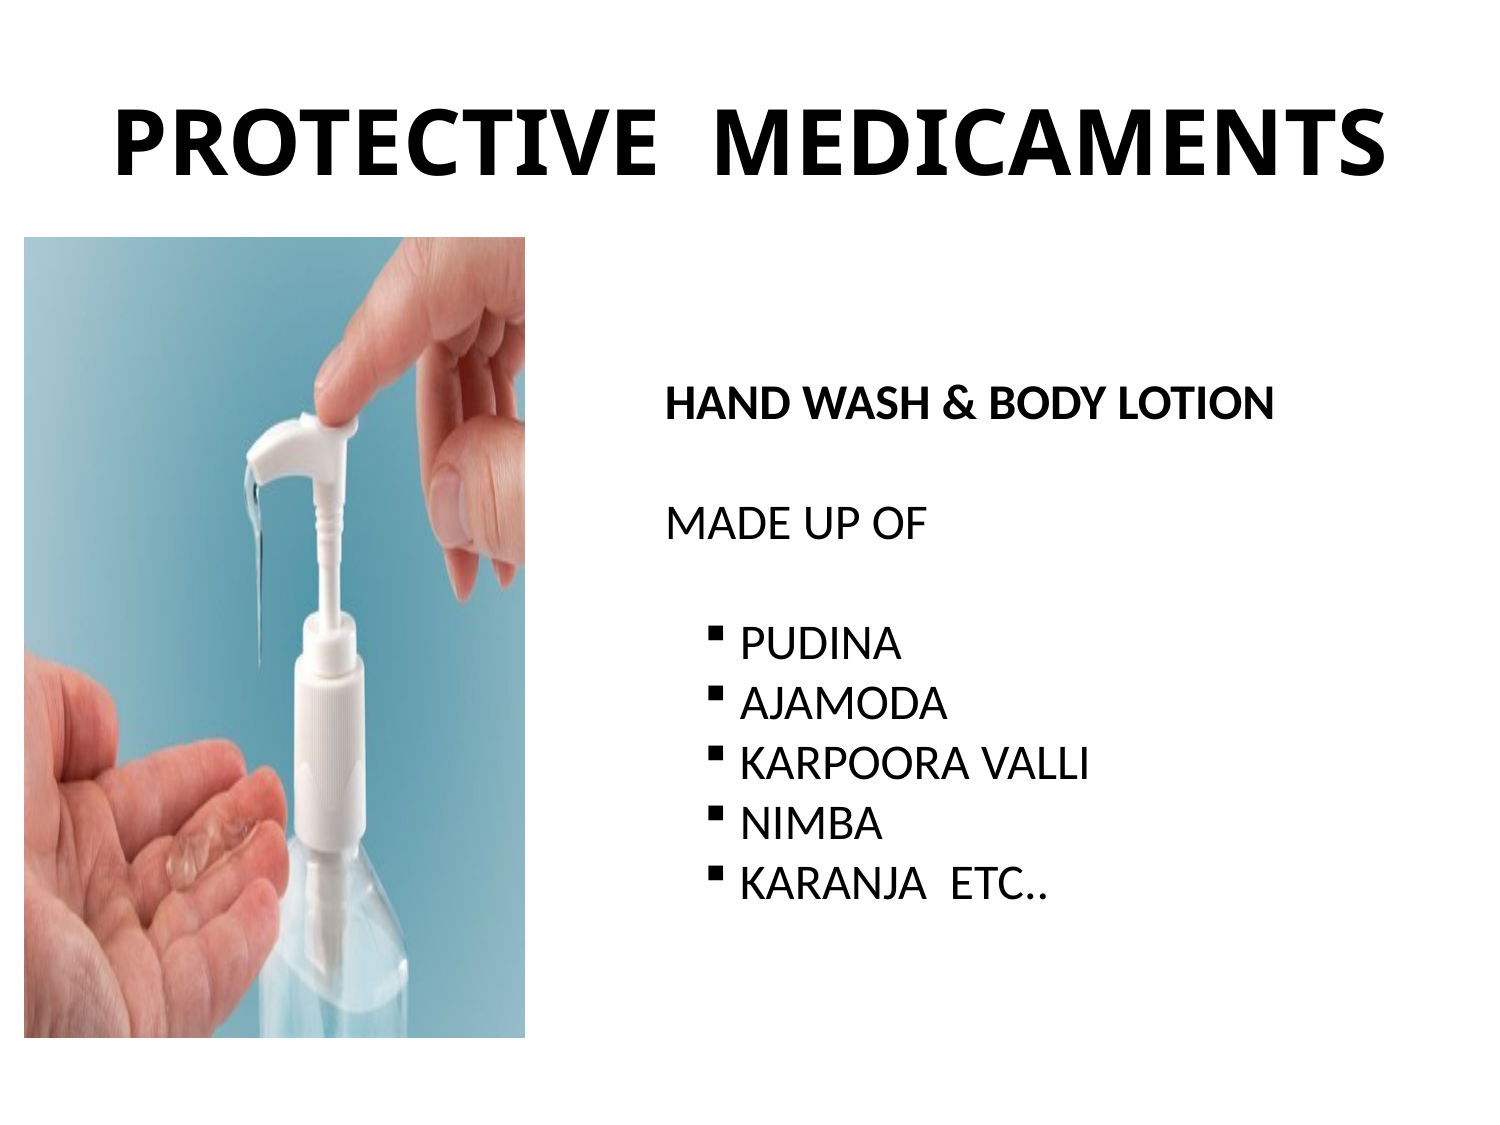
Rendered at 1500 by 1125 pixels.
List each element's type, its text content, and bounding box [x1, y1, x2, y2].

title PROTECTIVE MEDICAMENTS [75, 45, 1425, 233]
text_box HAND WASH & BODY LOTION MADE UP OF PUDINA AJAMODA KARPOORA VALLI NIMBA KARANJA ETC.. [650, 362, 1363, 978]
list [24, 237, 526, 1038]
